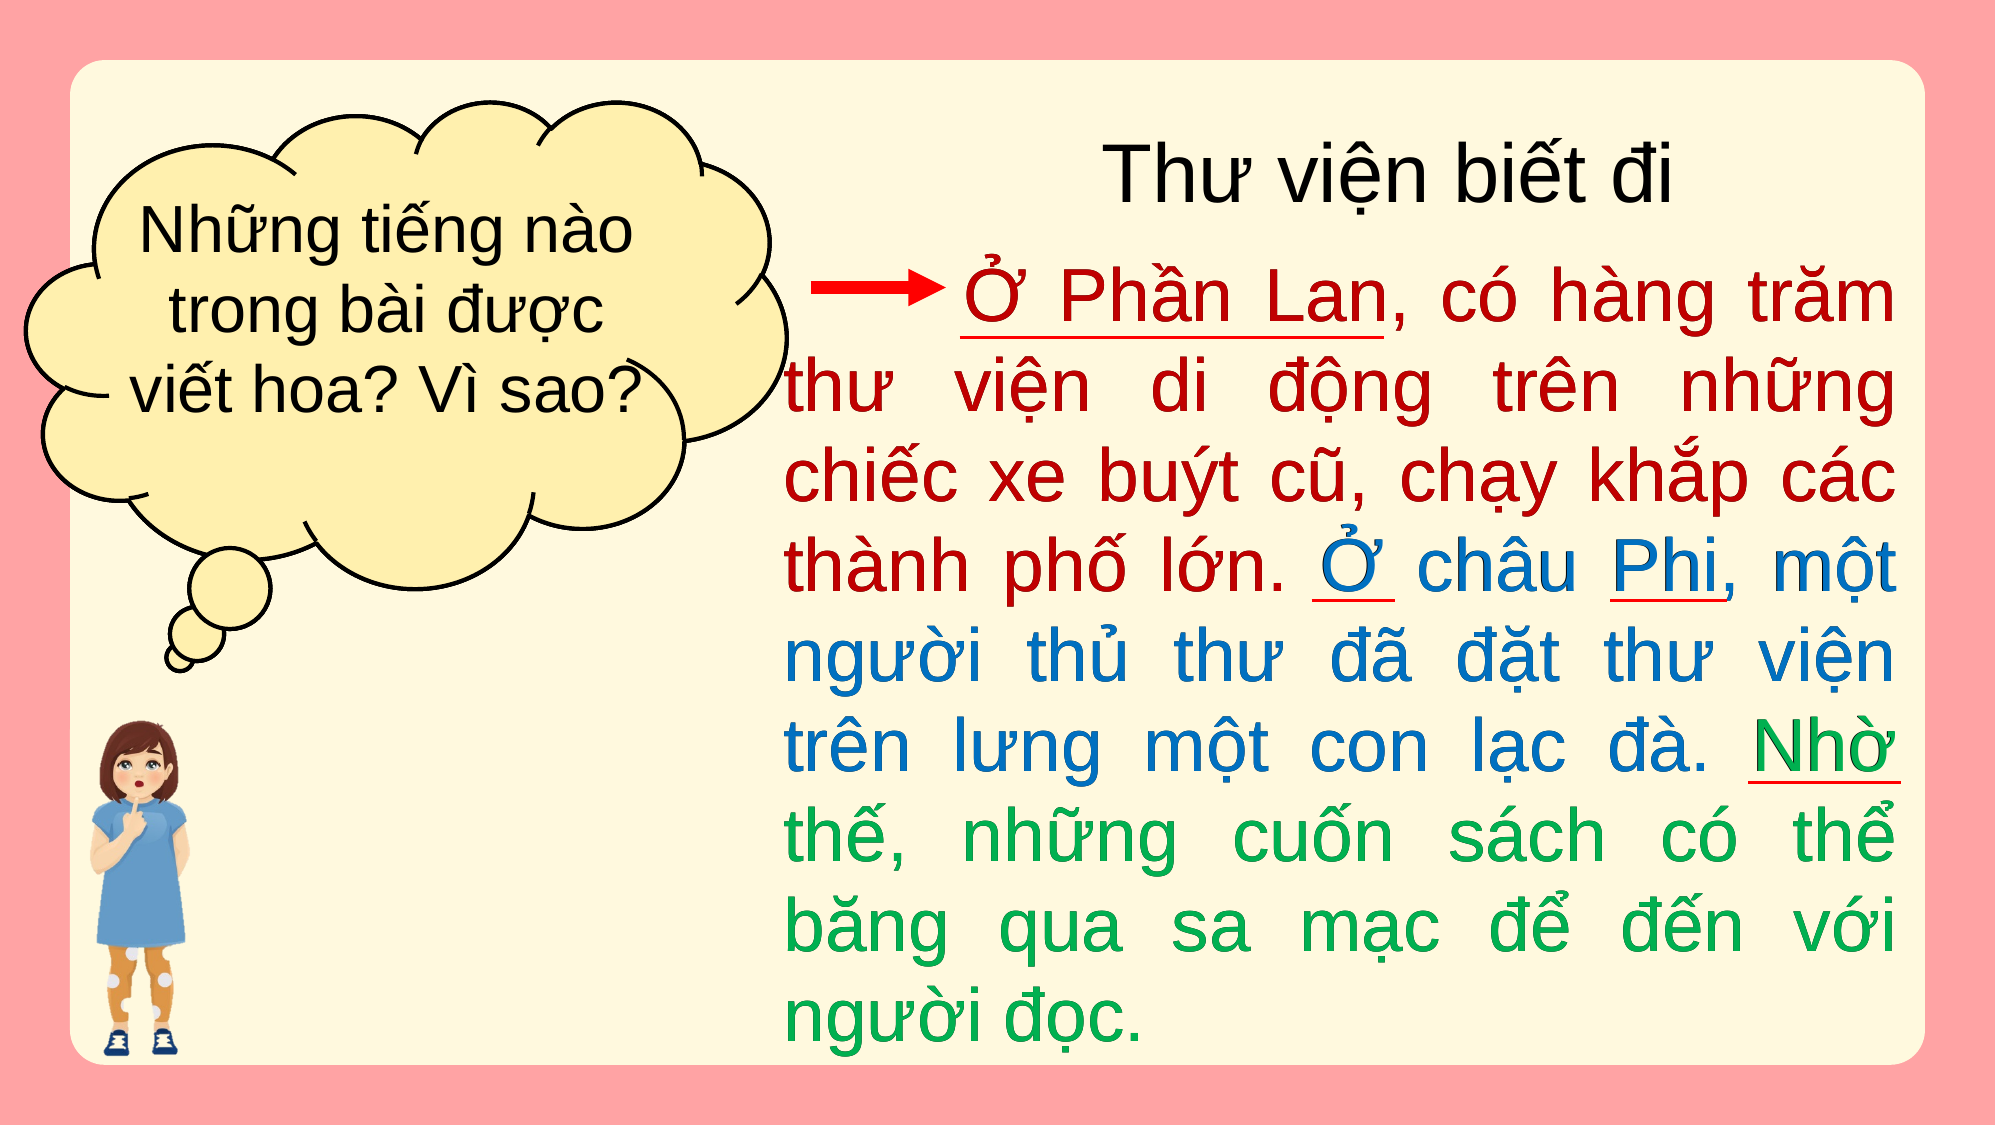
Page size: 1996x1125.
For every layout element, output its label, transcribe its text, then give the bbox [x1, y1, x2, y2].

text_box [26, 100, 787, 588]
text_box Thư viện biết đi [988, 111, 1789, 227]
text_box Ở Phần Lan, có hàng trăm thư viện di động trên những chiếc xe buýt cũ, chạy khắp các thành phố lớn. Ở châu Phi, một người thủ thư đã đặt thư viện trên lưng một con lạc đà. Nhờ thế, những cuốn sách có thể băng qua sa mạc để đến với người đọc. [768, 239, 1913, 1065]
picture [60, 719, 227, 1074]
